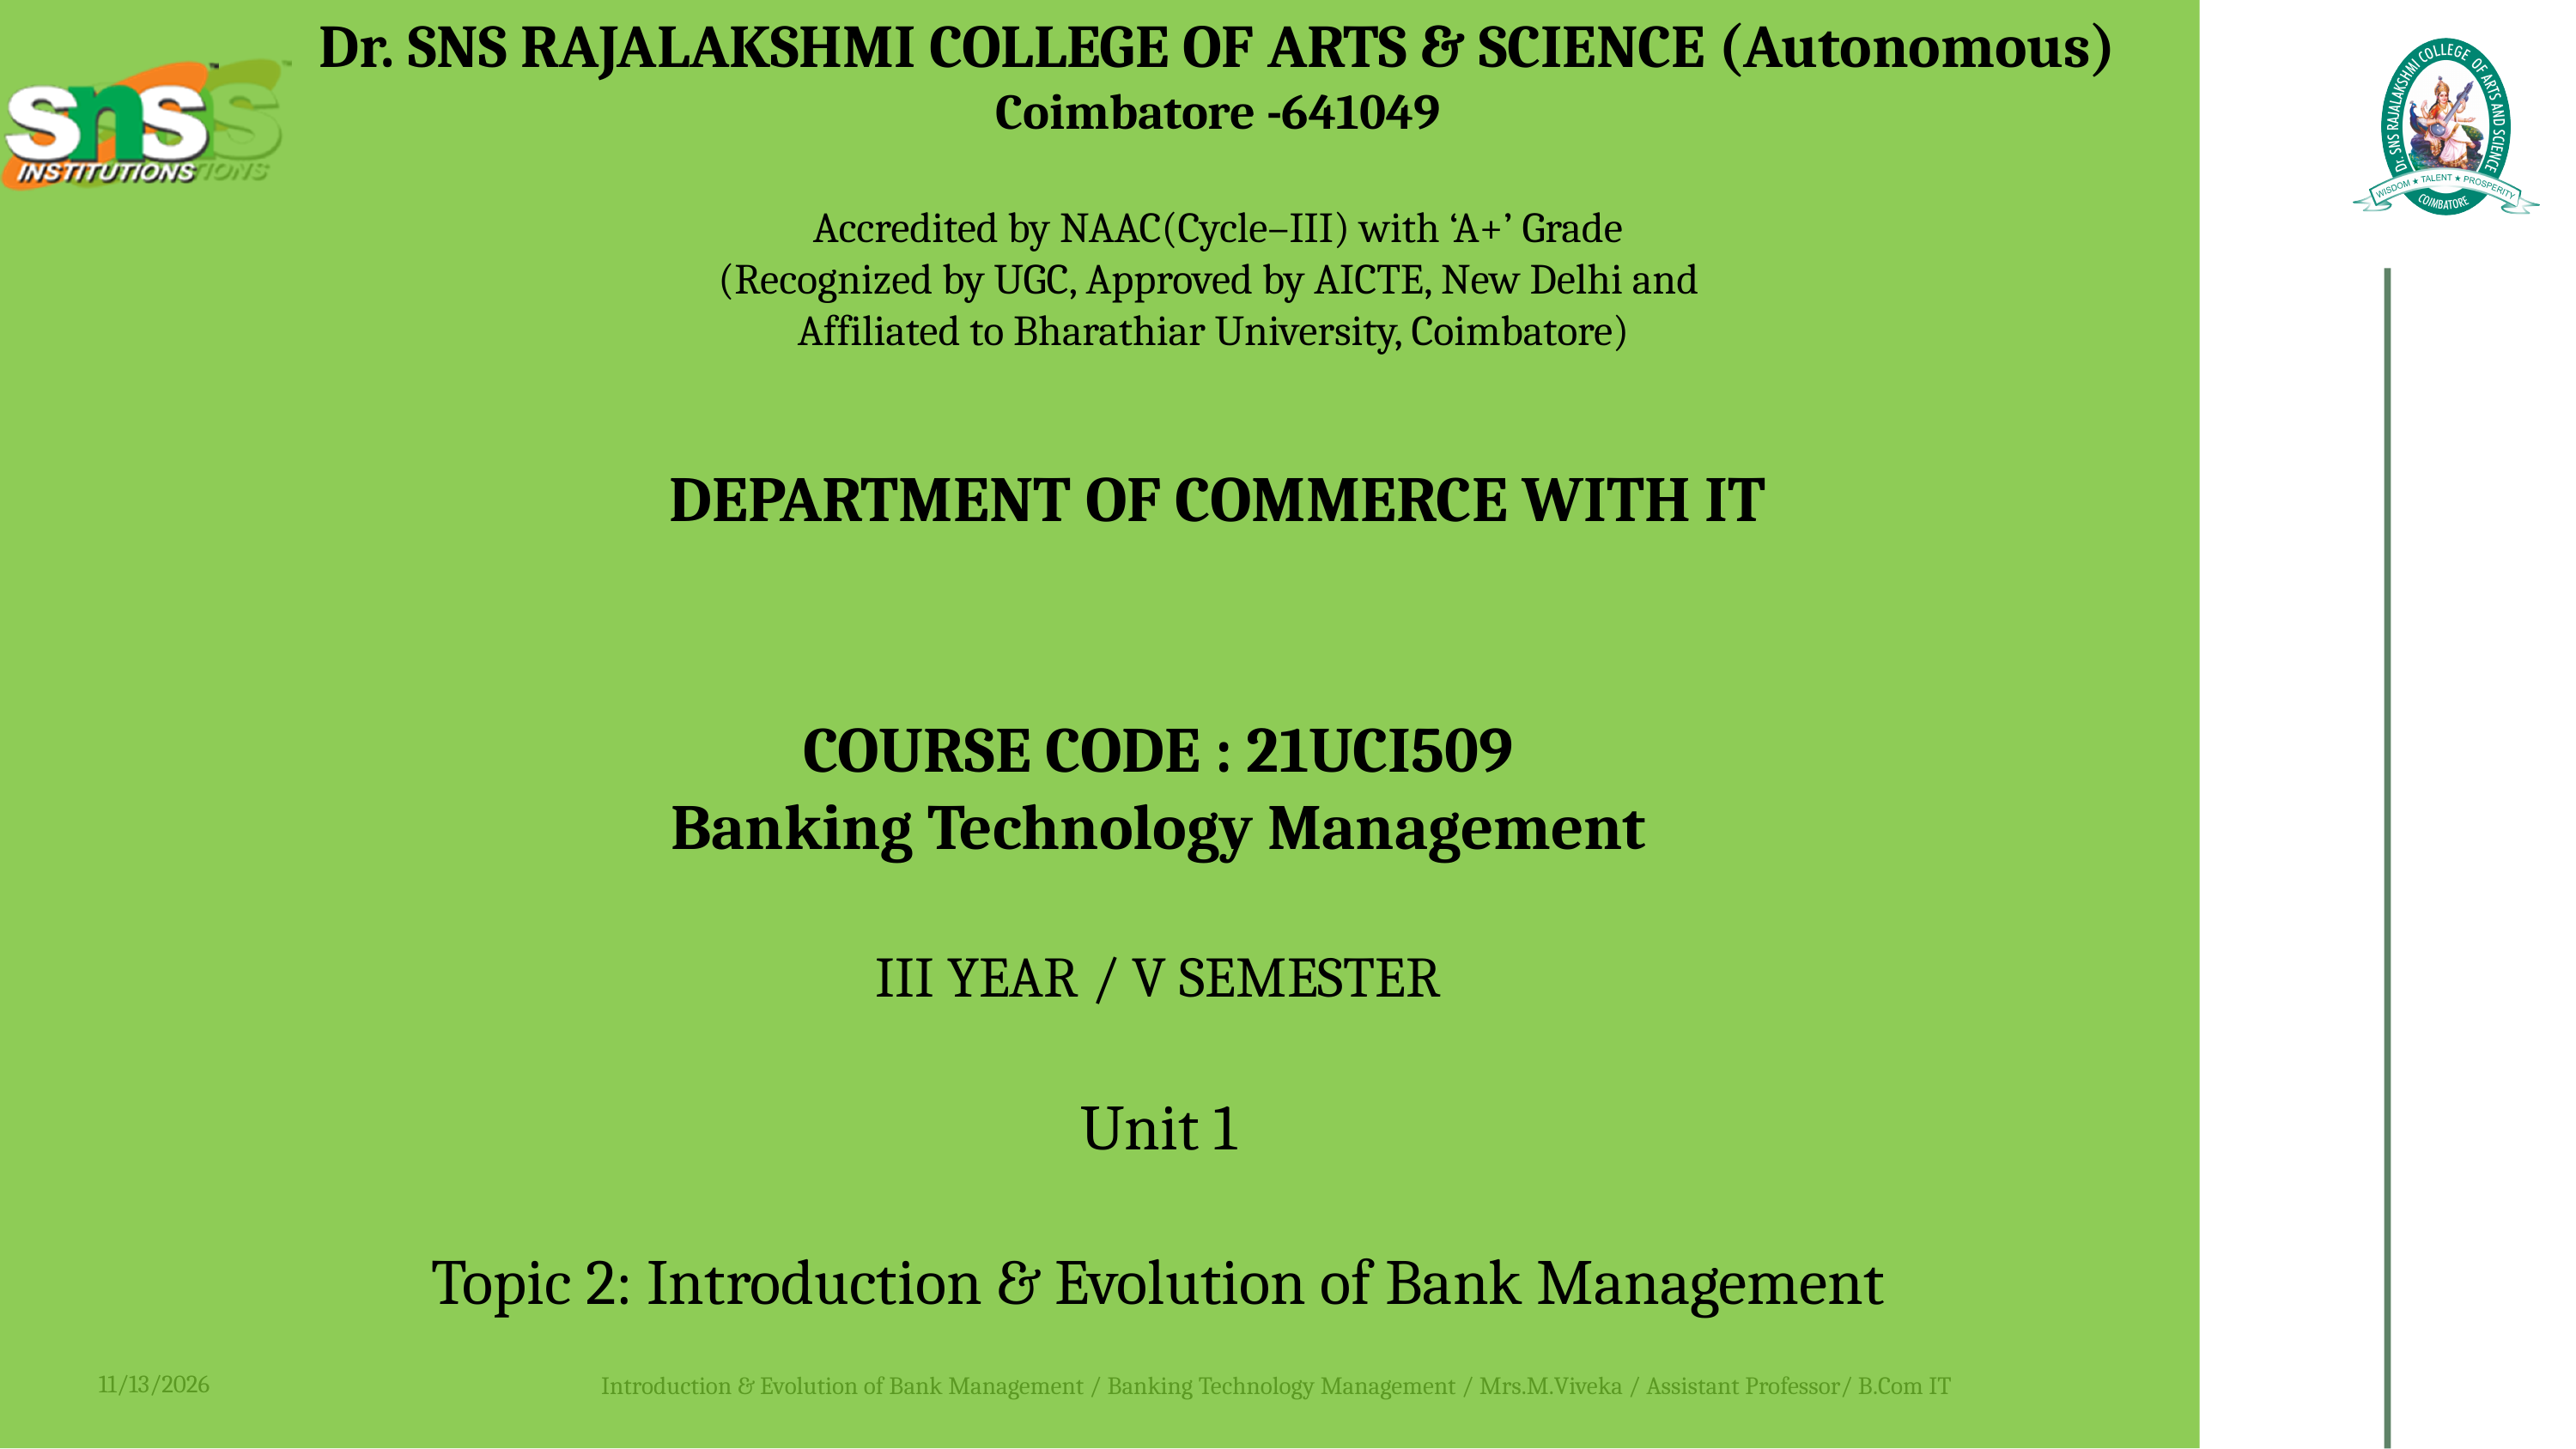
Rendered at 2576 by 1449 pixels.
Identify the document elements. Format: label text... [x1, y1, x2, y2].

text_box [2384, 268, 2391, 1449]
text_box Dr. SNS RAJALAKSHMI COLLEGE OF ARTS & SCIENCE (Autonomous) Coimbatore -641049 Accredited by NAAC(Cycle–III) with ‘A+’ Grade (Recognized by UGC, Approved by AICTE, New Delhi and Affiliated to Bharathiar University, Coimbatore) DEPARTMENT OF COMMERCE WITH IT [223, 0, 2213, 618]
footer Introduction & Evolution of Bank Management / Banking Technology Management / Mrs.M.Viveka / Assistant Professor/ B.Com IT [440, 1357, 2115, 1411]
picture [2353, 38, 2540, 215]
text_box [0, 0, 2200, 1449]
picture [0, 59, 220, 191]
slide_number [85, 1357, 386, 1410]
text_box COURSE CODE : 21UCI509 Banking Technology Management III YEAR / V SEMESTER Unit 1 Topic 2: Introduction & Evolution of Bank Management [302, 640, 2015, 1324]
